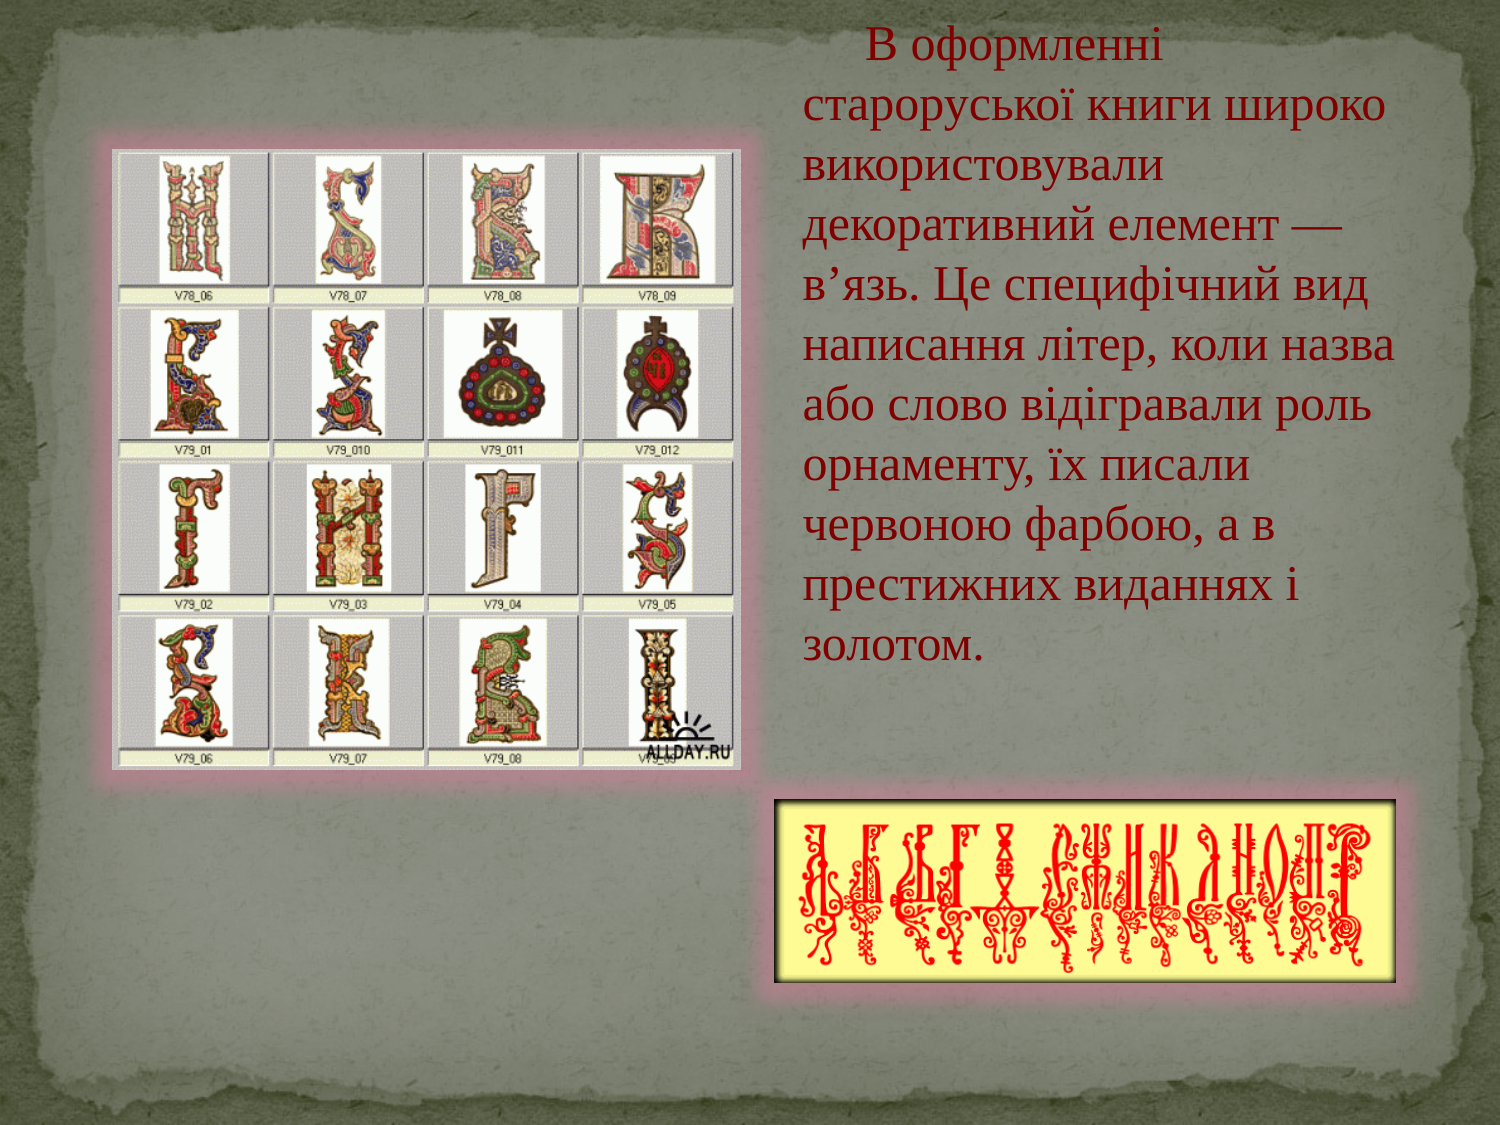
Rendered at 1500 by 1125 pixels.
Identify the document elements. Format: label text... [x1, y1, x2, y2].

picture [111, 149, 741, 771]
picture [774, 799, 1396, 984]
text_box В оформленні староруської книги широко використовували декоративний елемент — в’язь. Це специфічний вид написання літер, коли назва або слово відігравали роль орнаменту, їх писали червоною фарбою, а в престижних виданнях і золотом. [787, 3, 1425, 679]
